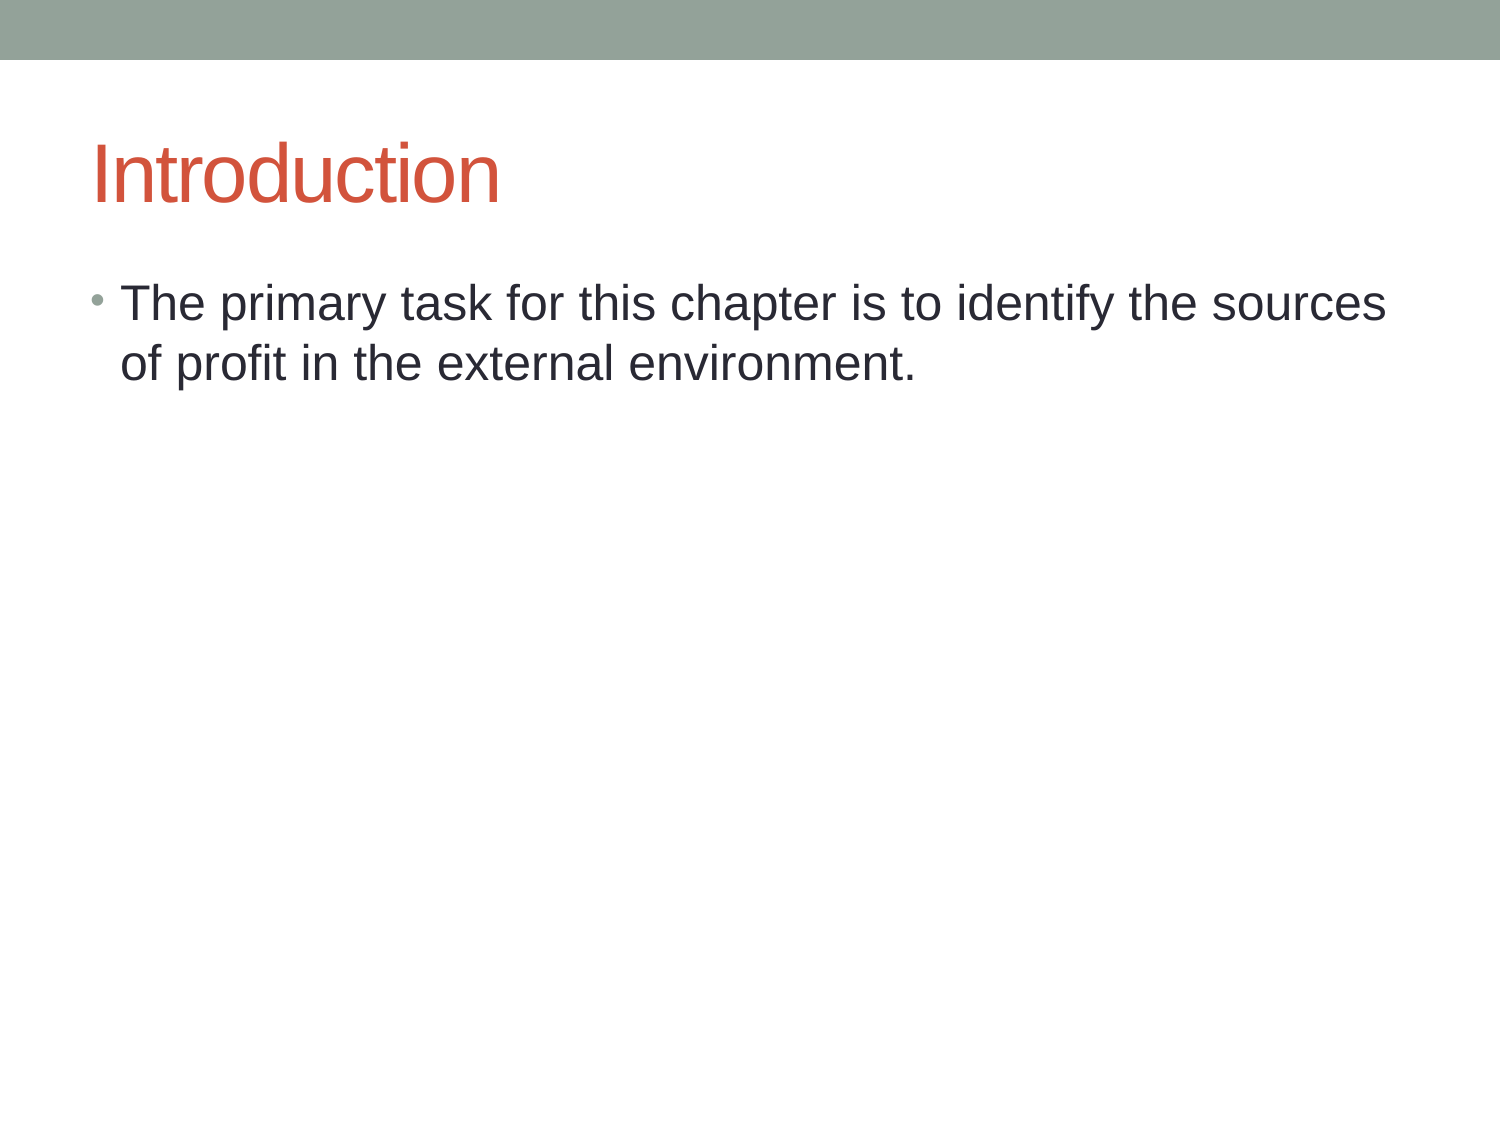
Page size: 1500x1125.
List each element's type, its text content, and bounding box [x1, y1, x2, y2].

title Introduction [75, 87, 1425, 250]
list The primary task for this chapter is to identify the sources of profit in the external environment. [75, 262, 1425, 1063]
